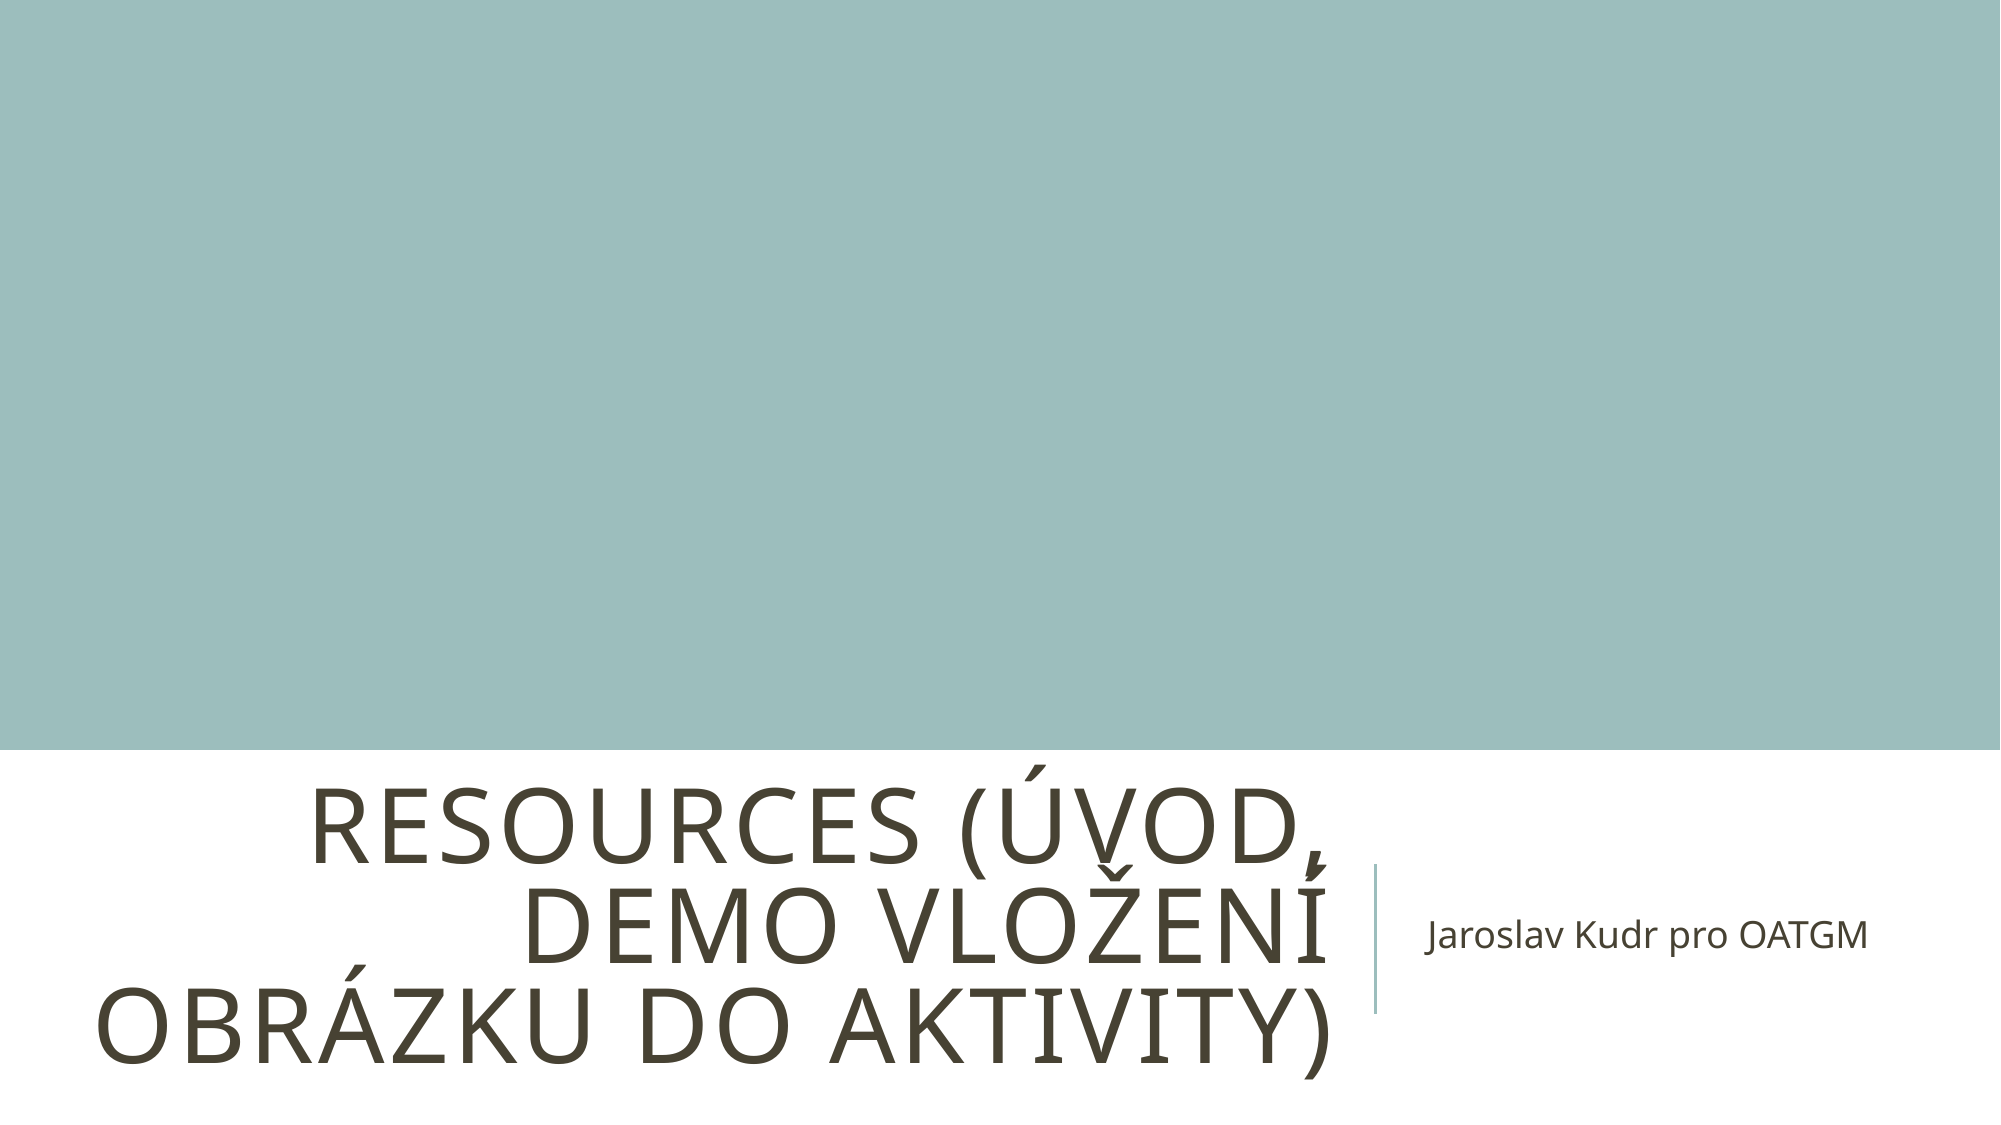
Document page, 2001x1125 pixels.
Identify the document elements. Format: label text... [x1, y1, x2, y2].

title Resources (úvod, demo vložení obrázku do aktivity) [75, 813, 1350, 1054]
subtitle Jaroslav Kudr pro OATGM [1412, 813, 1938, 1054]
